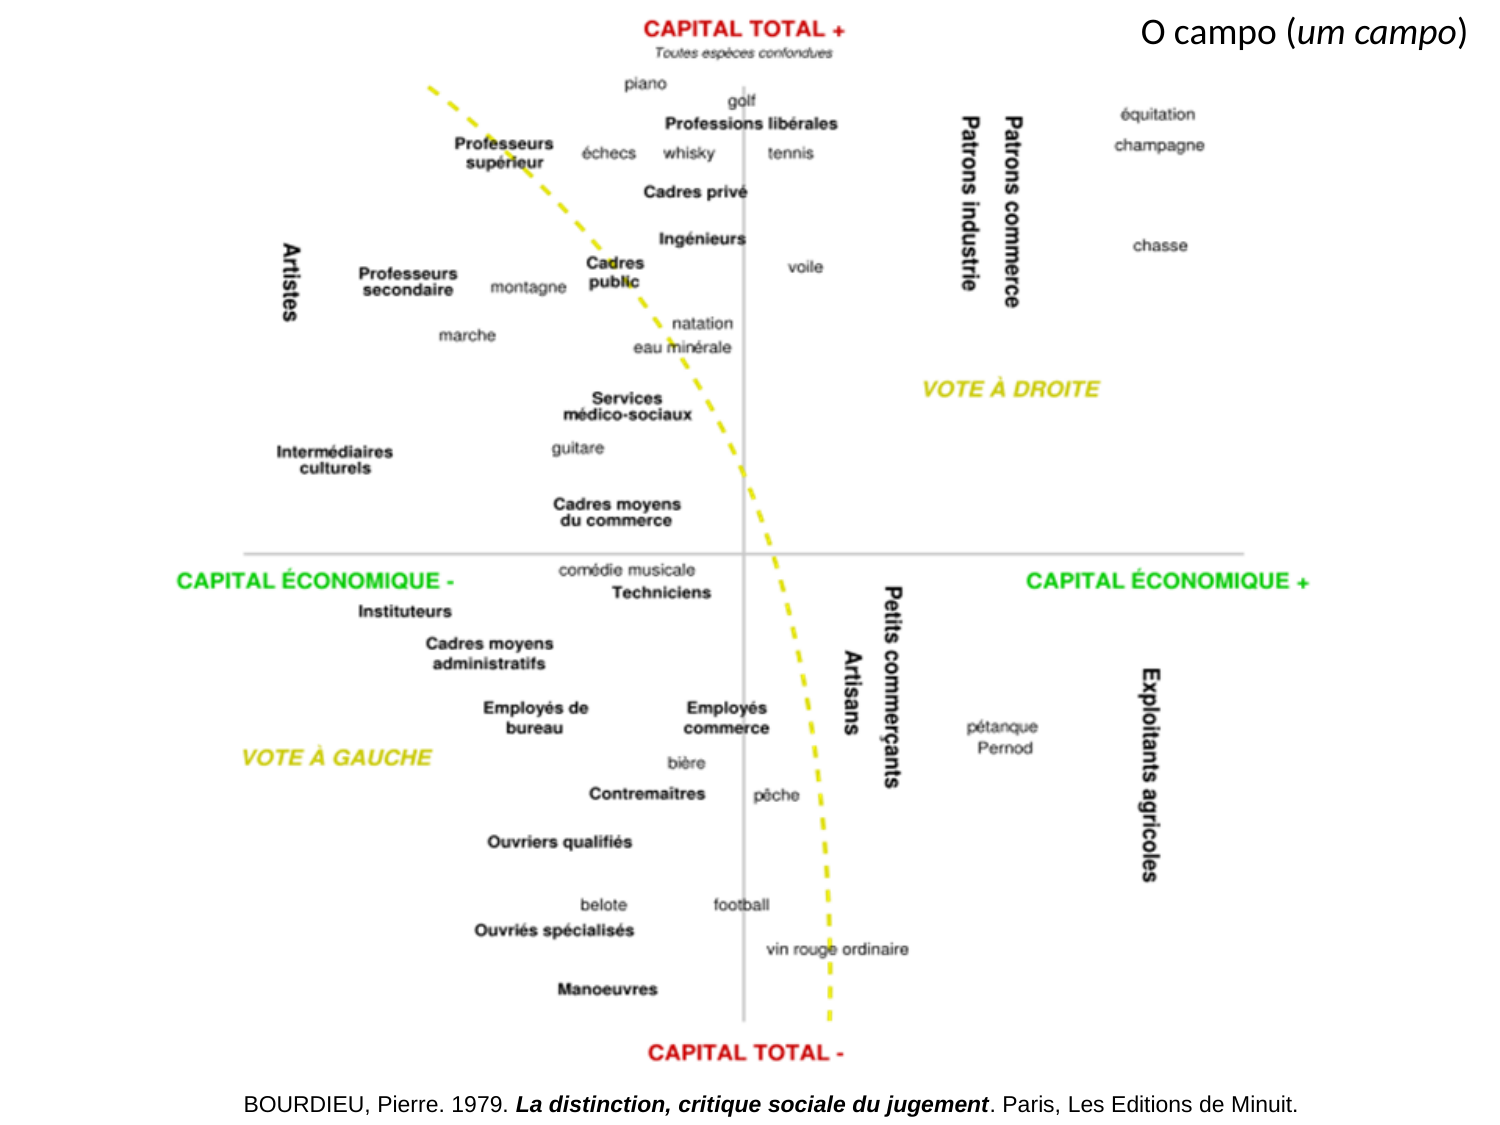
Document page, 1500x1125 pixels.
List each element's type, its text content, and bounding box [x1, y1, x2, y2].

text_box O campo (um campo) [1338, 0, 1498, 60]
picture [170, 0, 1336, 1068]
text_box BOURDIEU, Pierre. 1979. La distinction, critique sociale du jugement. Paris, Les Editions de Minuit. [123, 1082, 1419, 1125]
